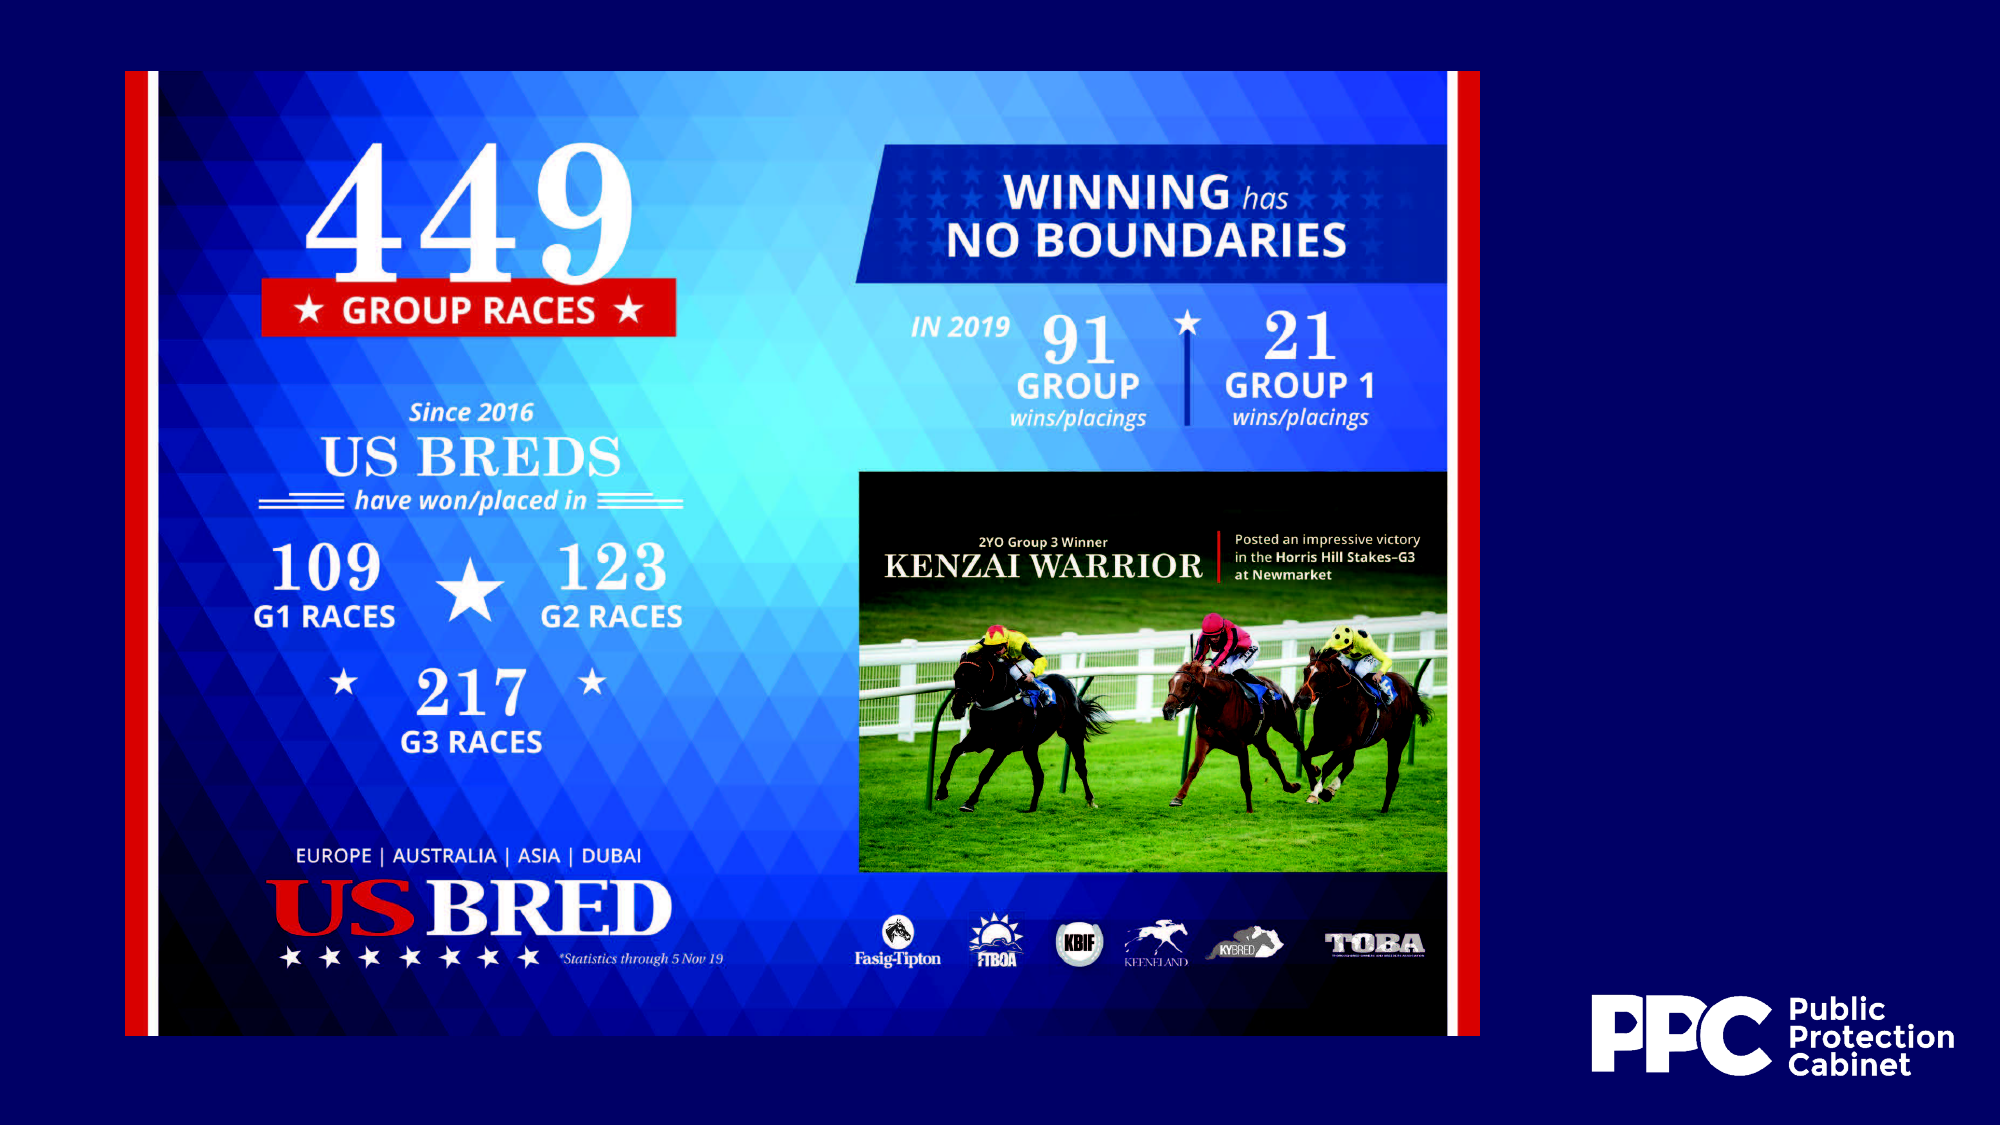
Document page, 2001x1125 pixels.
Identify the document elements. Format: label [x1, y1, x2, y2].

picture [1588, 991, 1957, 1079]
picture [125, 71, 1480, 1036]
